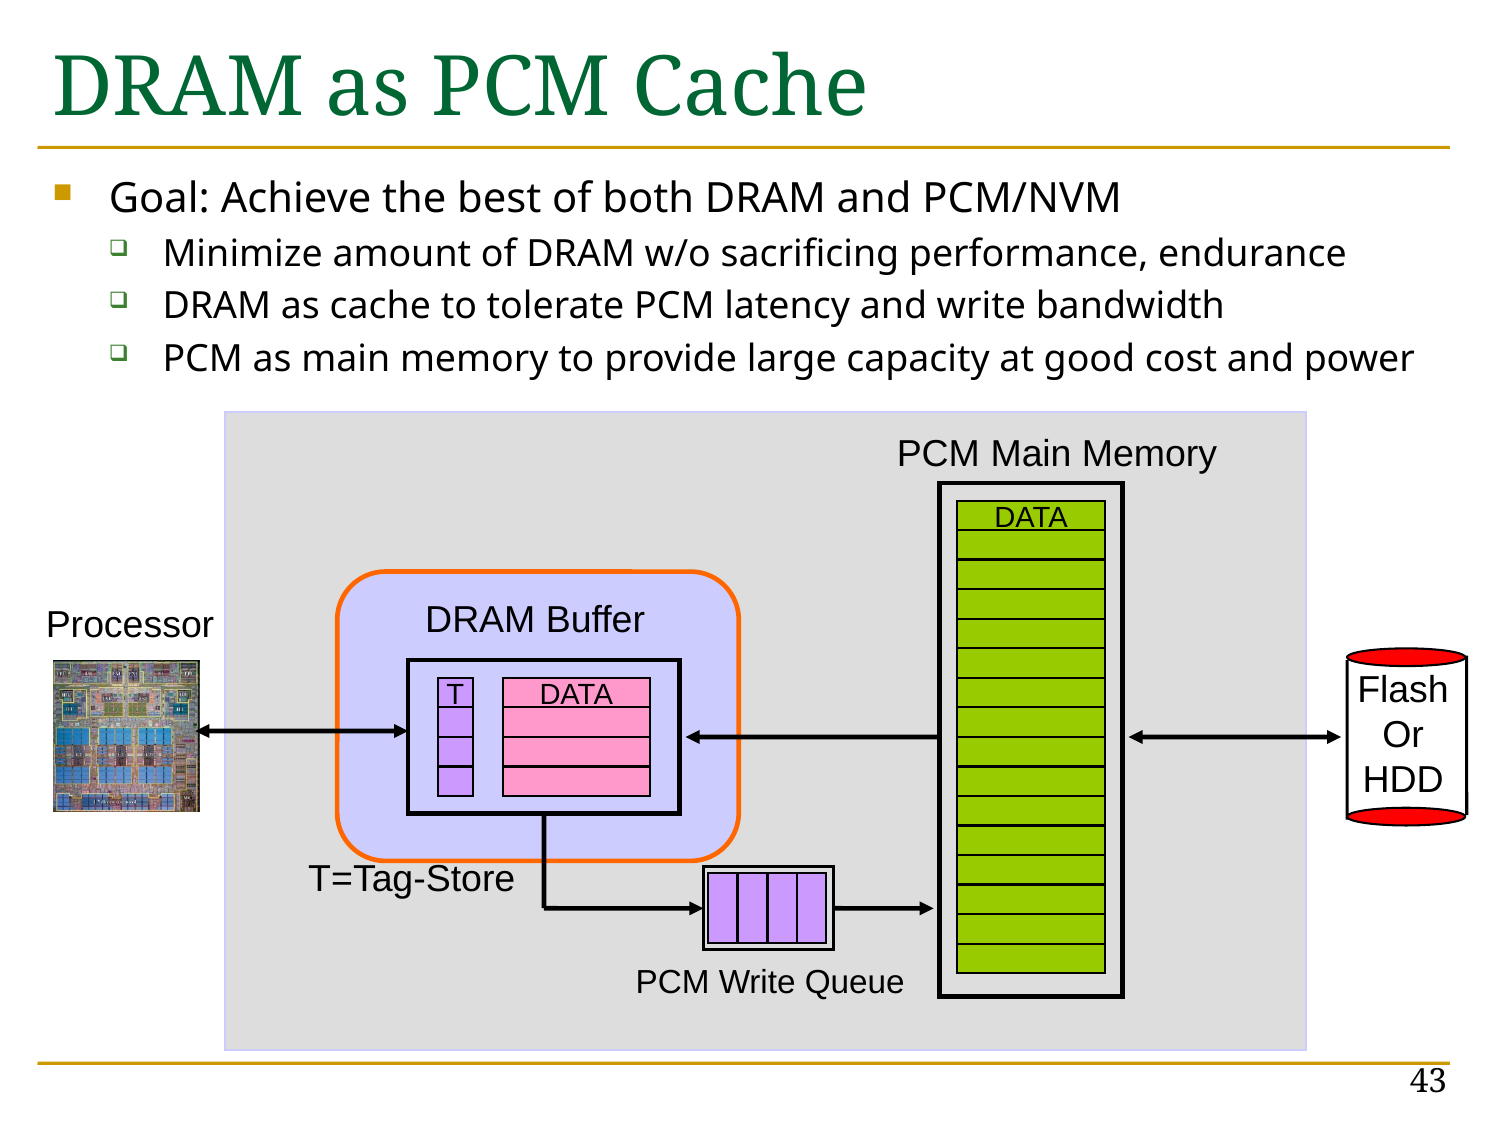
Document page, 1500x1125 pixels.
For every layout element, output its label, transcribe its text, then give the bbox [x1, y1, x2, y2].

text_box [837, 902, 934, 915]
text_box [337, 571, 739, 861]
text_box T=Tag-Store [297, 849, 527, 905]
text_box [205, 724, 402, 738]
text_box PCM Main Memory [886, 423, 1229, 480]
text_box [407, 659, 680, 814]
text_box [956, 500, 1106, 974]
text_box [1128, 730, 1342, 744]
text_box [543, 902, 698, 915]
text_box [224, 412, 1306, 1050]
text_box [1347, 648, 1466, 667]
text_box Flash Or HDD [1348, 660, 1460, 806]
slide_number 43 [1111, 1036, 1462, 1112]
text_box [703, 866, 834, 950]
text_box PCM Write Queue [625, 955, 916, 1006]
text_box [685, 730, 940, 744]
title DRAM as PCM Cache [37, 24, 1500, 200]
picture [53, 659, 200, 812]
text_box DRAM Buffer [414, 589, 656, 645]
text_box [1348, 807, 1466, 826]
list Goal: Achieve the best of both DRAM and PCM/NVM Minimize amount of DRAM w/o sacrificing performance, endurance DRAM as cache to tolerate PCM latency and write bandwidth PCM as main memory to provide large capacity at good cost and power [37, 163, 1450, 1016]
text_box Processor [35, 594, 225, 651]
text_box [939, 483, 1123, 997]
